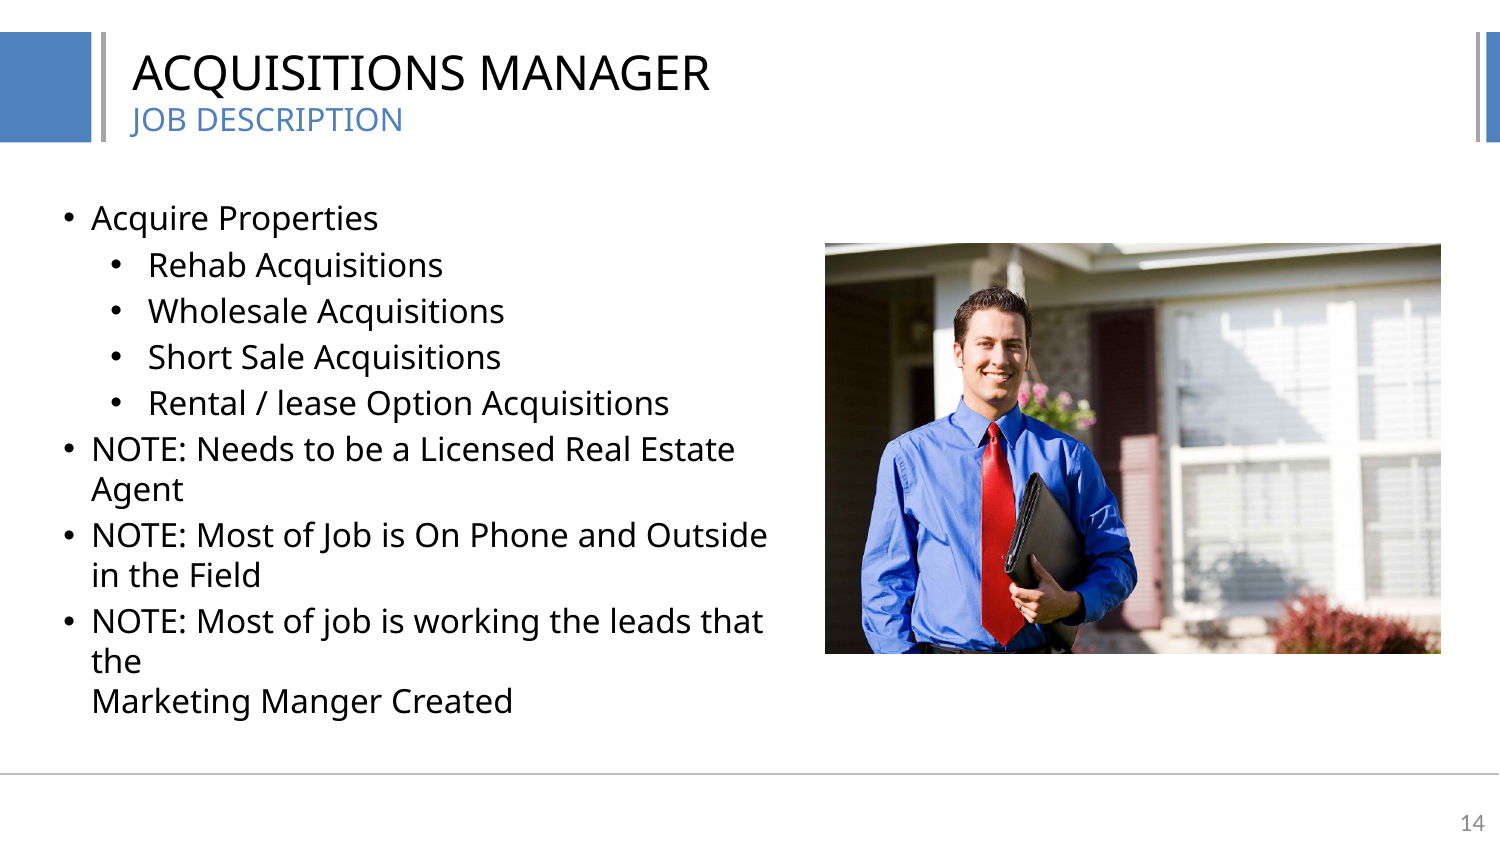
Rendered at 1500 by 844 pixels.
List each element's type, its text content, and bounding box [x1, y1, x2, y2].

list Acquire Properties Rehab Acquisitions Wholesale Acquisitions Short Sale Acquisitions Rental / lease Option Acquisitions NOTE: Needs to be a Licensed Real Estate Agent NOTE: Most of Job is On Phone and Outside in the Field NOTE: Most of job is working the leads that the Marketing Manger Created [29, 190, 812, 774]
picture [825, 243, 1441, 654]
slide_number 14 [1149, 798, 1500, 844]
title ACQUISITIONS MANAGER JOB DESCRIPTION [117, 33, 1462, 147]
